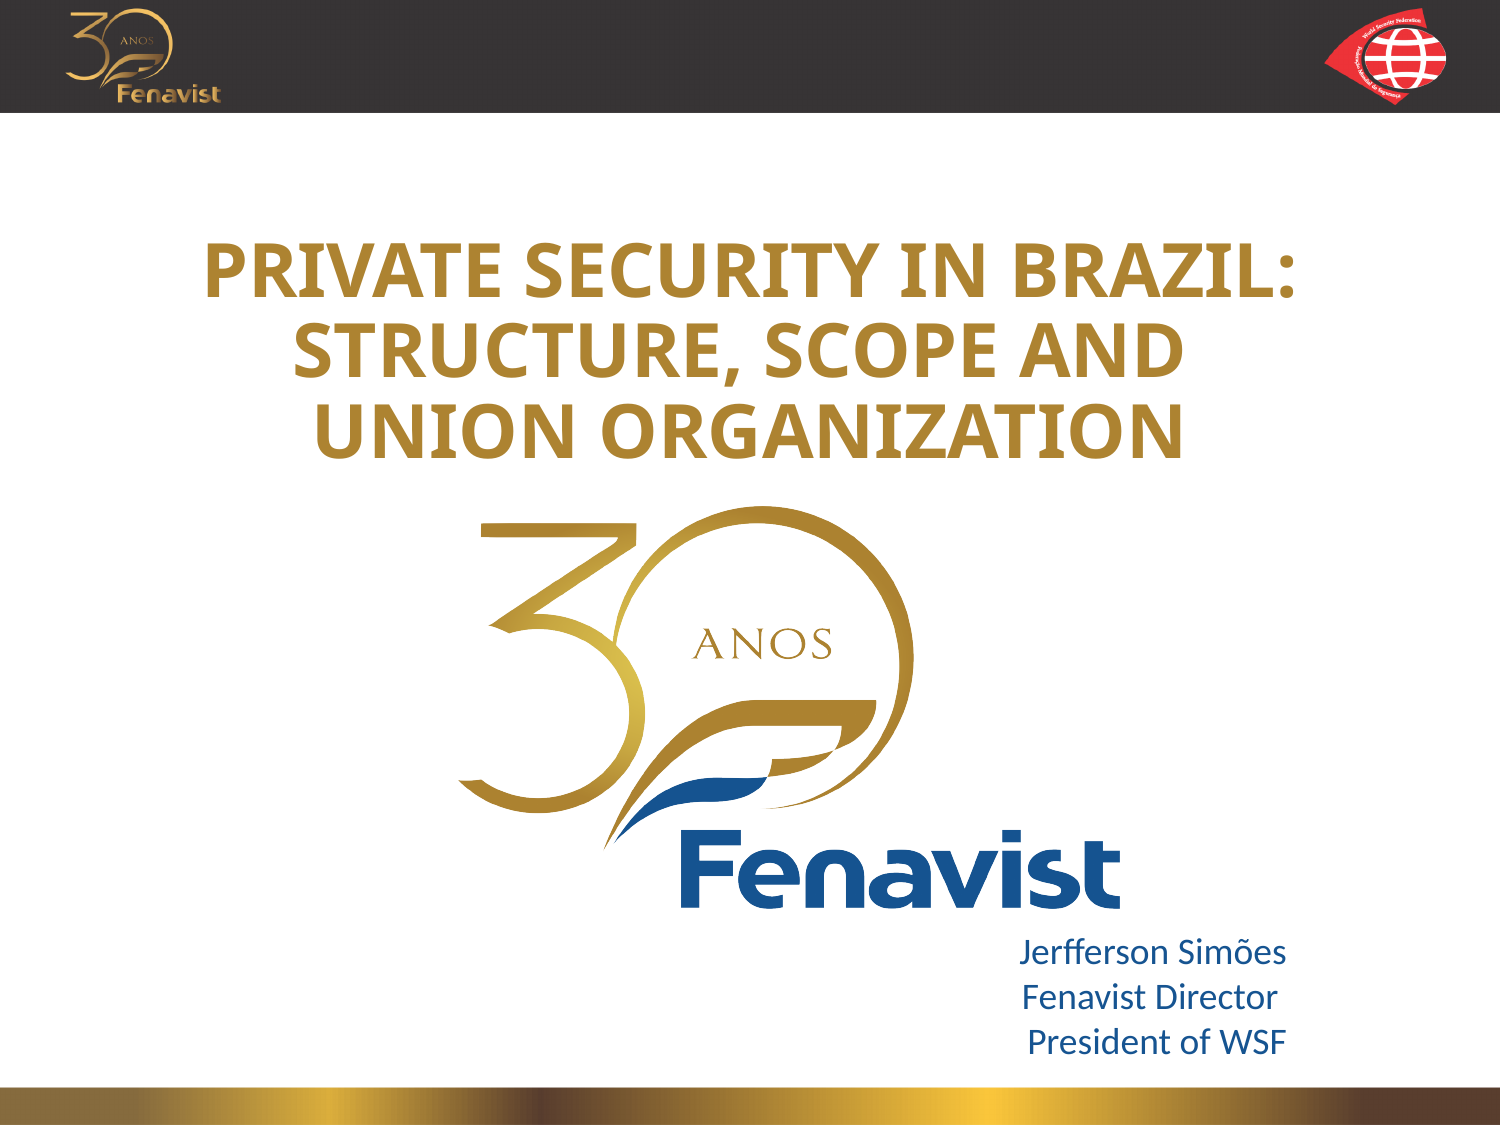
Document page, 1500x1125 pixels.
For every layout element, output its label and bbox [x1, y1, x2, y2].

picture [458, 506, 1120, 909]
list [0, 0, 1500, 1125]
